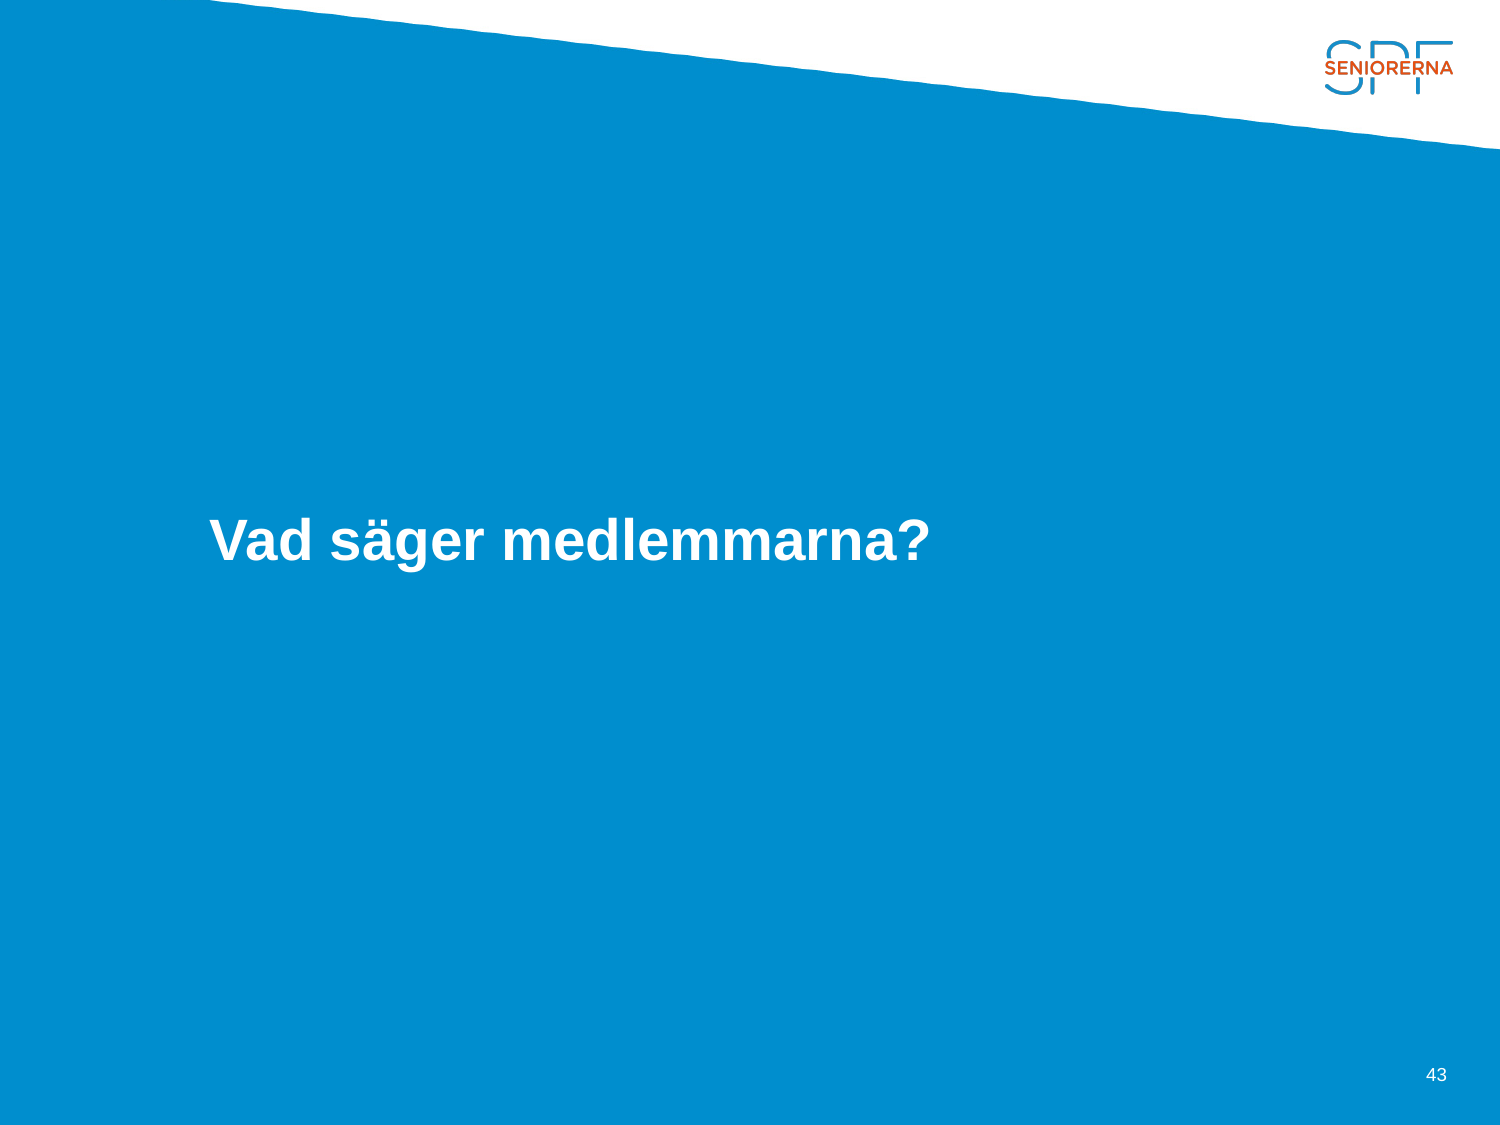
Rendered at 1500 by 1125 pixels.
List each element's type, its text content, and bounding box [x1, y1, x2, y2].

title Vad säger medlemmarna? [209, 502, 1301, 672]
slide_number 43 [1112, 1044, 1463, 1104]
picture [218, 0, 1500, 148]
